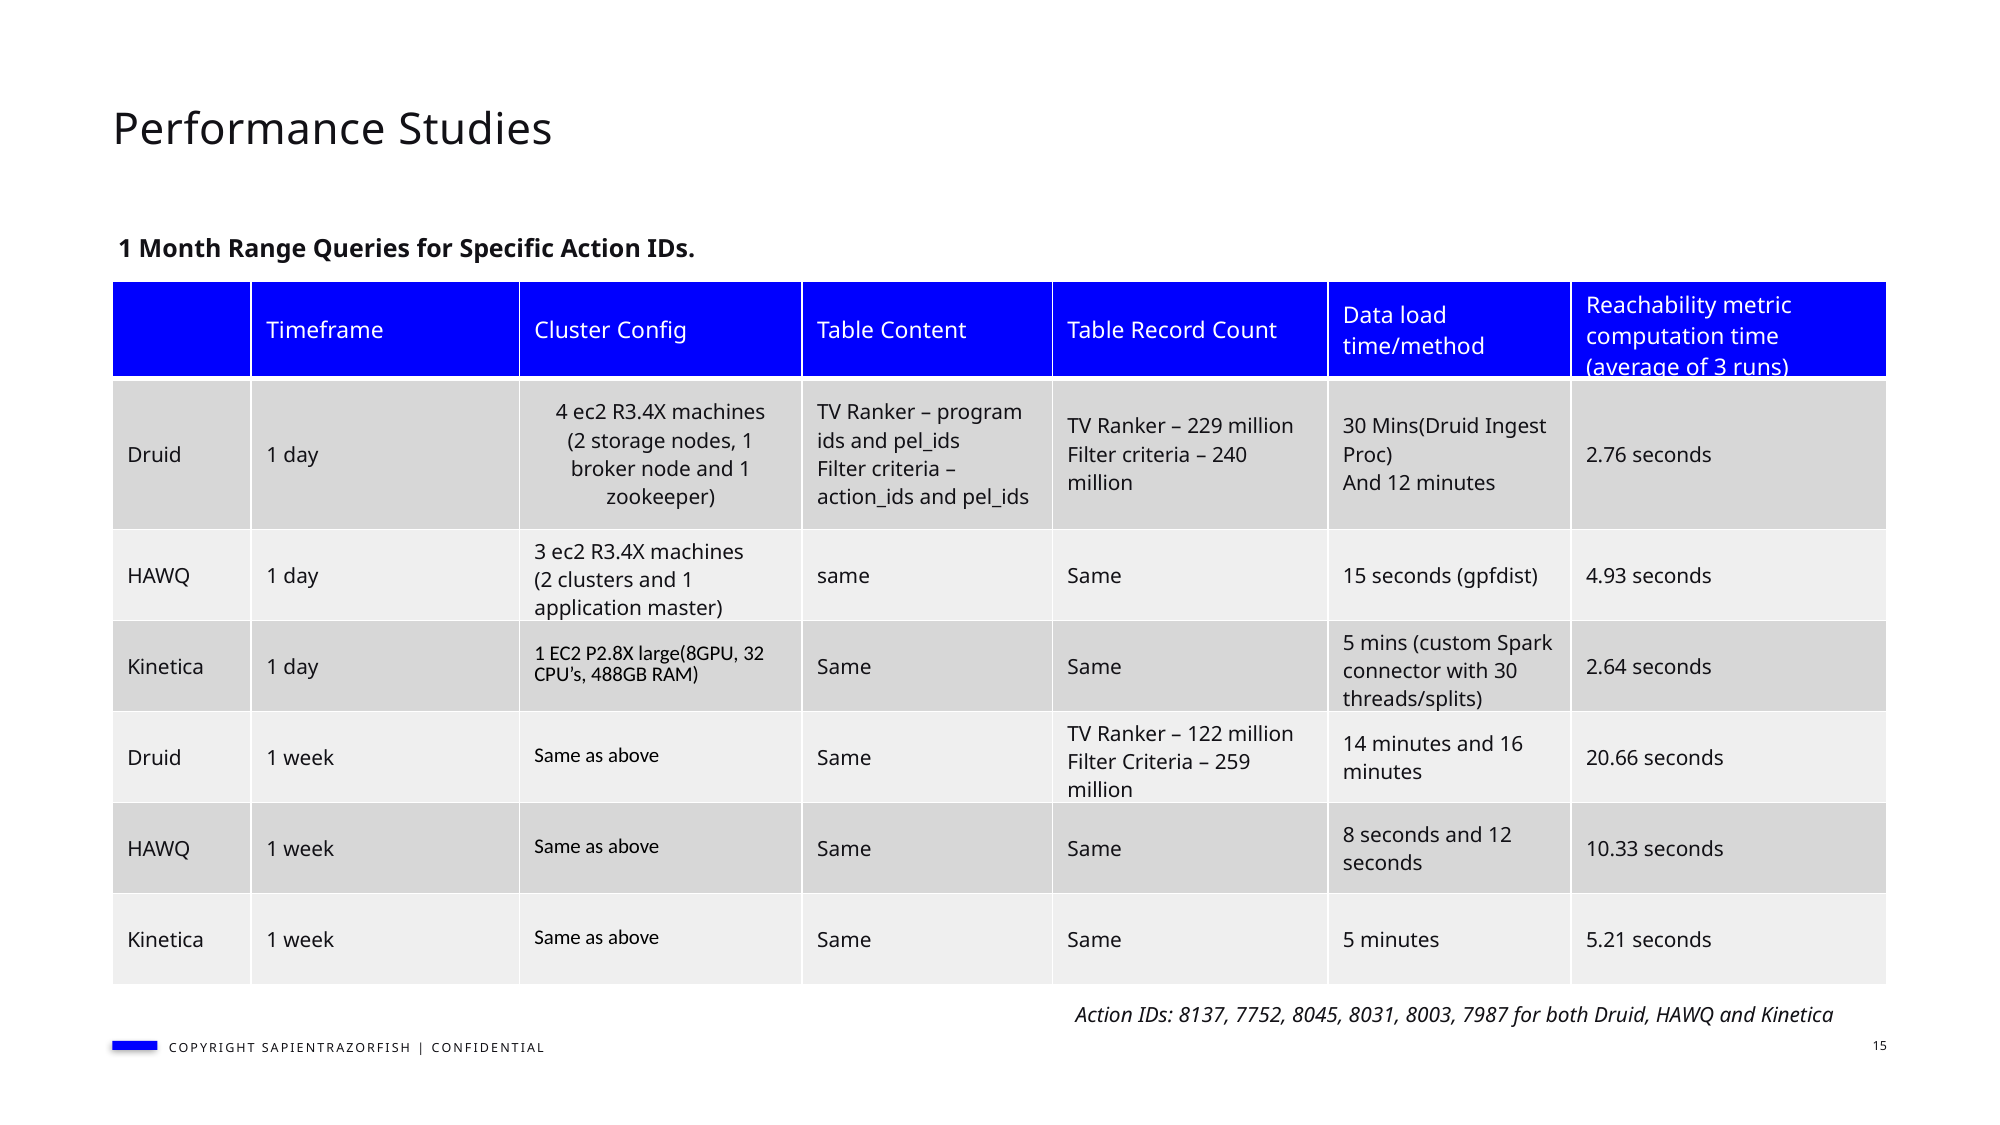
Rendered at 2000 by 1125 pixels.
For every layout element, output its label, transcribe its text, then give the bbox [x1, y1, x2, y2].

title Performance Studies [112, 96, 1887, 212]
table_cell 1 day [252, 530, 519, 620]
table_cell HAWQ [113, 530, 250, 620]
table_cell 5 minutes [1329, 894, 1570, 984]
table_cell 1 week [252, 803, 519, 893]
table_header Table Record Count [1053, 282, 1327, 376]
table_header Cluster Config [520, 282, 801, 376]
table_header Timeframe [252, 282, 519, 376]
table_cell 5 mins (custom Spark connector with 30 threads/splits) [1329, 621, 1570, 711]
table_cell Same as above [520, 803, 801, 893]
table_cell 10.33 seconds [1572, 803, 1886, 893]
text_box 1 Month Range Queries for Specific Action IDs. [103, 225, 718, 271]
table_cell Kinetica [113, 894, 250, 984]
table_cell 1 day [252, 381, 519, 529]
table_cell 4 ec2 R3.4X machines (2 storage nodes, 1 broker node and 1 zookeeper) [520, 381, 801, 529]
table_cell 1 EC2 P2.8X large(8GPU, 32 CPU’s, 488GB RAM) [520, 621, 801, 711]
table_cell TV Ranker – program ids and pel_ids Filter criteria – action_ids and pel_ids [803, 381, 1052, 529]
table_cell Same [803, 894, 1052, 984]
table_cell TV Ranker – 229 million Filter criteria – 240 million [1053, 381, 1327, 529]
table_cell 14 minutes and 16 minutes [1329, 712, 1570, 802]
table_cell 1 week [252, 894, 519, 984]
table_cell 2.76 seconds [1572, 381, 1886, 529]
table_cell Druid [113, 712, 250, 802]
table_cell Same [1053, 803, 1327, 893]
table_cell 15 seconds (gpfdist) [1329, 530, 1570, 620]
table_cell Same as above [520, 712, 801, 802]
table_header Reachability metric computation time (average of 3 runs) [1572, 282, 1886, 376]
table_cell Same [803, 621, 1052, 711]
table_cell Druid [113, 381, 250, 529]
table_cell Same as above [520, 894, 801, 984]
table_cell Kinetica [113, 621, 250, 711]
table_header Table Content [803, 282, 1052, 376]
table_cell 8 seconds and 12 seconds [1329, 803, 1570, 893]
table_cell same [803, 530, 1052, 620]
table_cell 1 week [252, 712, 519, 802]
table_cell 3 ec2 R3.4X machines (2 clusters and 1 application master) [520, 530, 801, 620]
table_cell 30 Mins(Druid Ingest Proc) And 12 minutes [1329, 381, 1570, 529]
text_box Action IDs: 8137, 7752, 8045, 8031, 8003, 7987 for both Druid, HAWQ and Kinetica [1060, 994, 1849, 1035]
table_cell TV Ranker – 122 million Filter Criteria – 259 million [1053, 712, 1327, 802]
table_header Data load time/method [1329, 282, 1570, 376]
table_cell Same [1053, 621, 1327, 711]
table_cell 2.64 seconds [1572, 621, 1886, 711]
table_cell Same [803, 803, 1052, 893]
table_cell HAWQ [113, 803, 250, 893]
table_cell 5.21 seconds [1572, 894, 1886, 984]
table_cell Same [1053, 530, 1327, 620]
table_cell Same [803, 712, 1052, 802]
table_header [113, 282, 250, 376]
table_cell 20.66 seconds [1572, 712, 1886, 802]
table_cell 4.93 seconds [1572, 530, 1886, 620]
table_cell Same [1053, 894, 1327, 984]
table_cell 1 day [252, 621, 519, 711]
